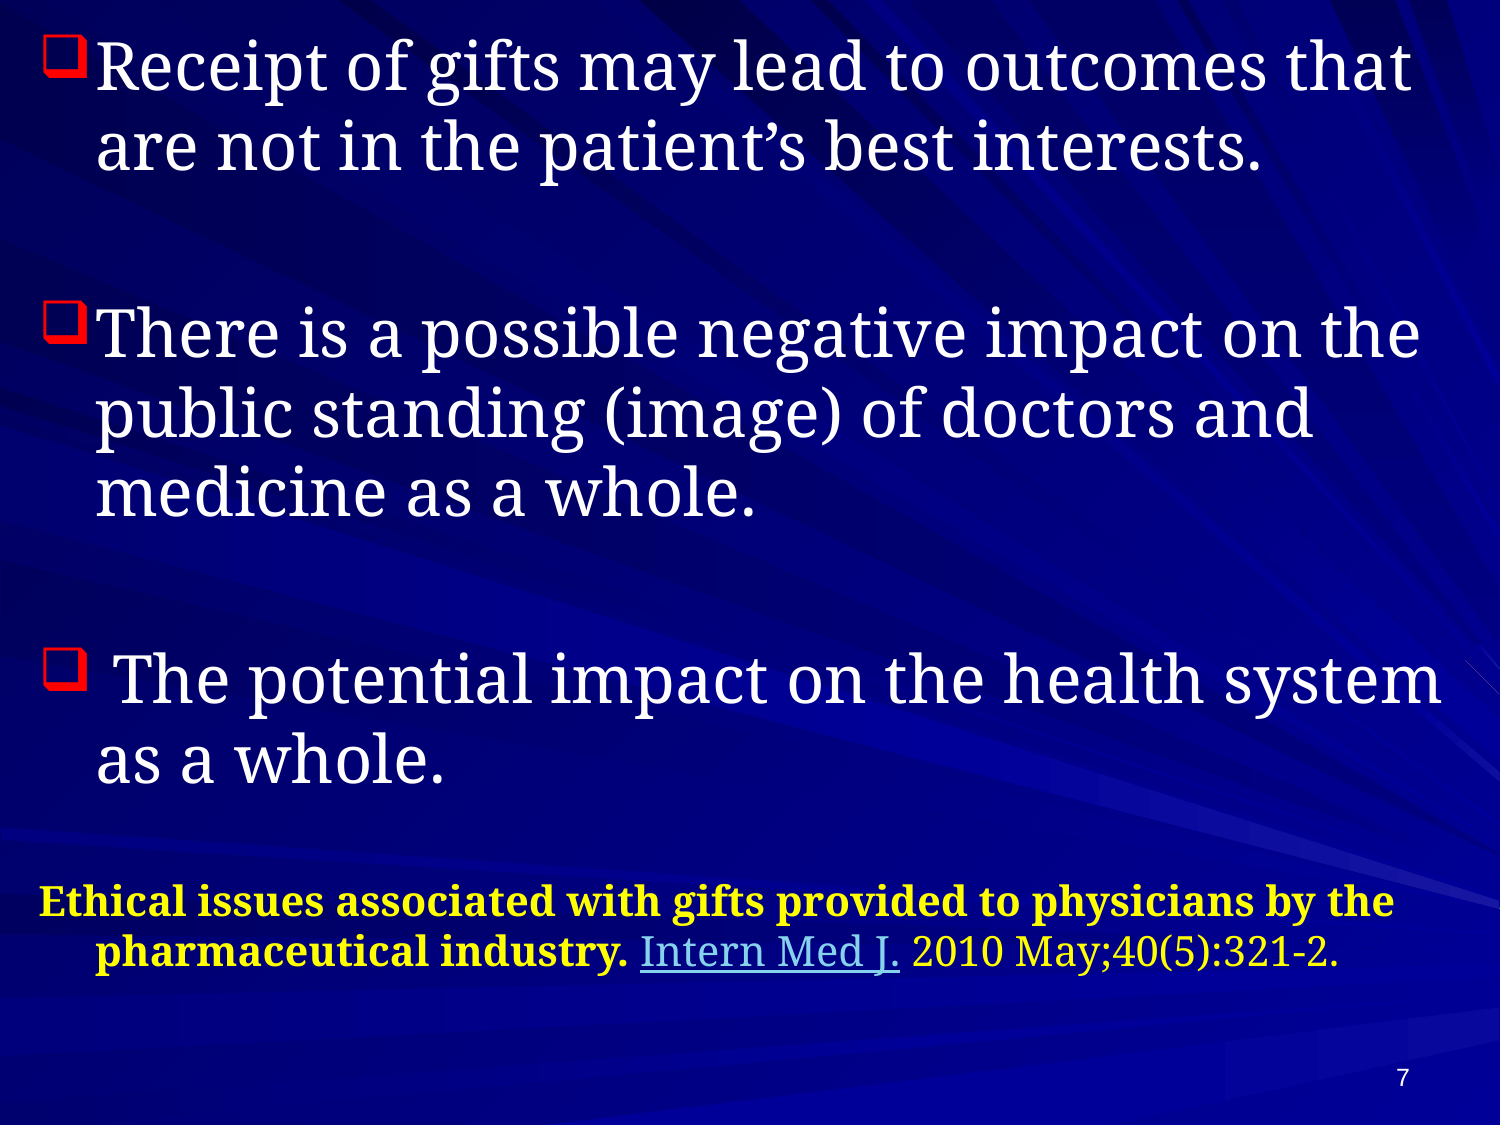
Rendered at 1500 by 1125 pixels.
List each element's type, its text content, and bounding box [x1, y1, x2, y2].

list Receipt of gifts may lead to outcomes that are not in the patient’s best interests. There is a possible negative impact on the public standing (image) of doctors and medicine as a whole. The potential impact on the health system as a whole. Ethical issues associated with gifts provided to physicians by the pharmaceutical industry. Intern Med J. 2010 May;40(5):321-2. [23, 16, 1483, 1059]
slide_number 7 [1074, 1023, 1426, 1100]
